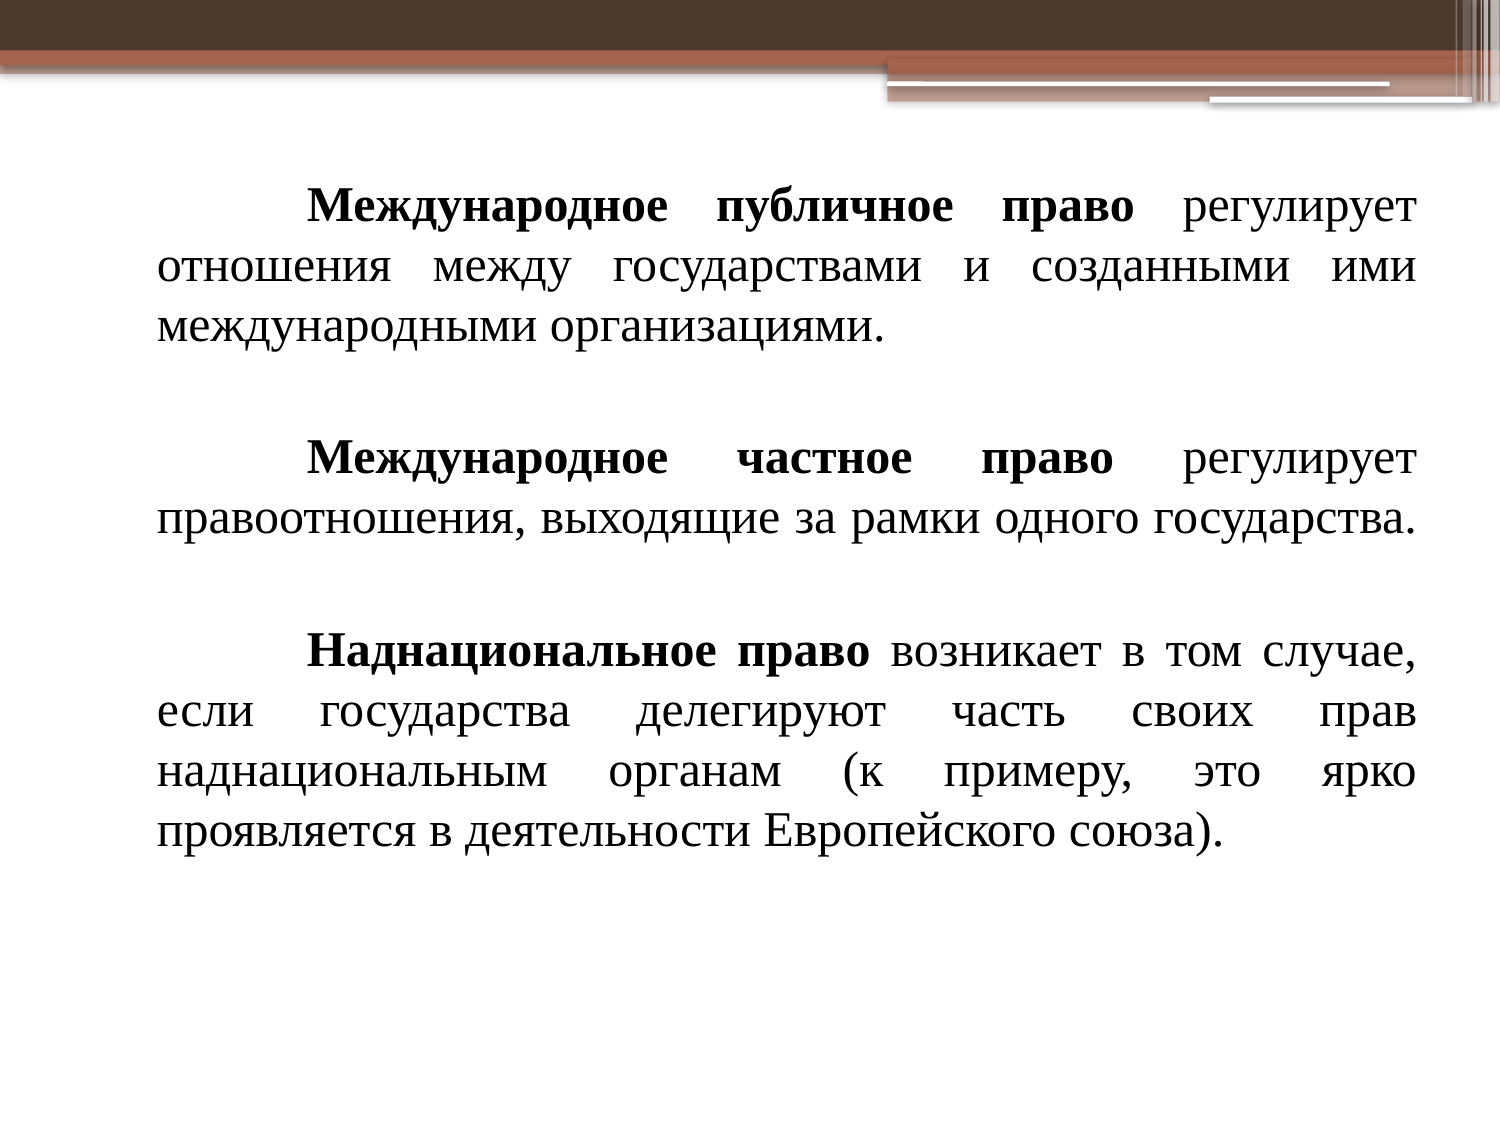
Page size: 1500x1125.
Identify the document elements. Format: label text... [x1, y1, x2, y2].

list Международное публичное право регулирует отношения между государствами и созданными ими международными организациями. Международное частное право регулирует правоотношения, выходящие за рамки одного государства. Наднациональное право возникает в том случае, если государства делегируют часть своих прав наднациональным органам (к примеру, это ярко проявляется в деятельности Европейского союза). [82, 164, 1432, 1091]
